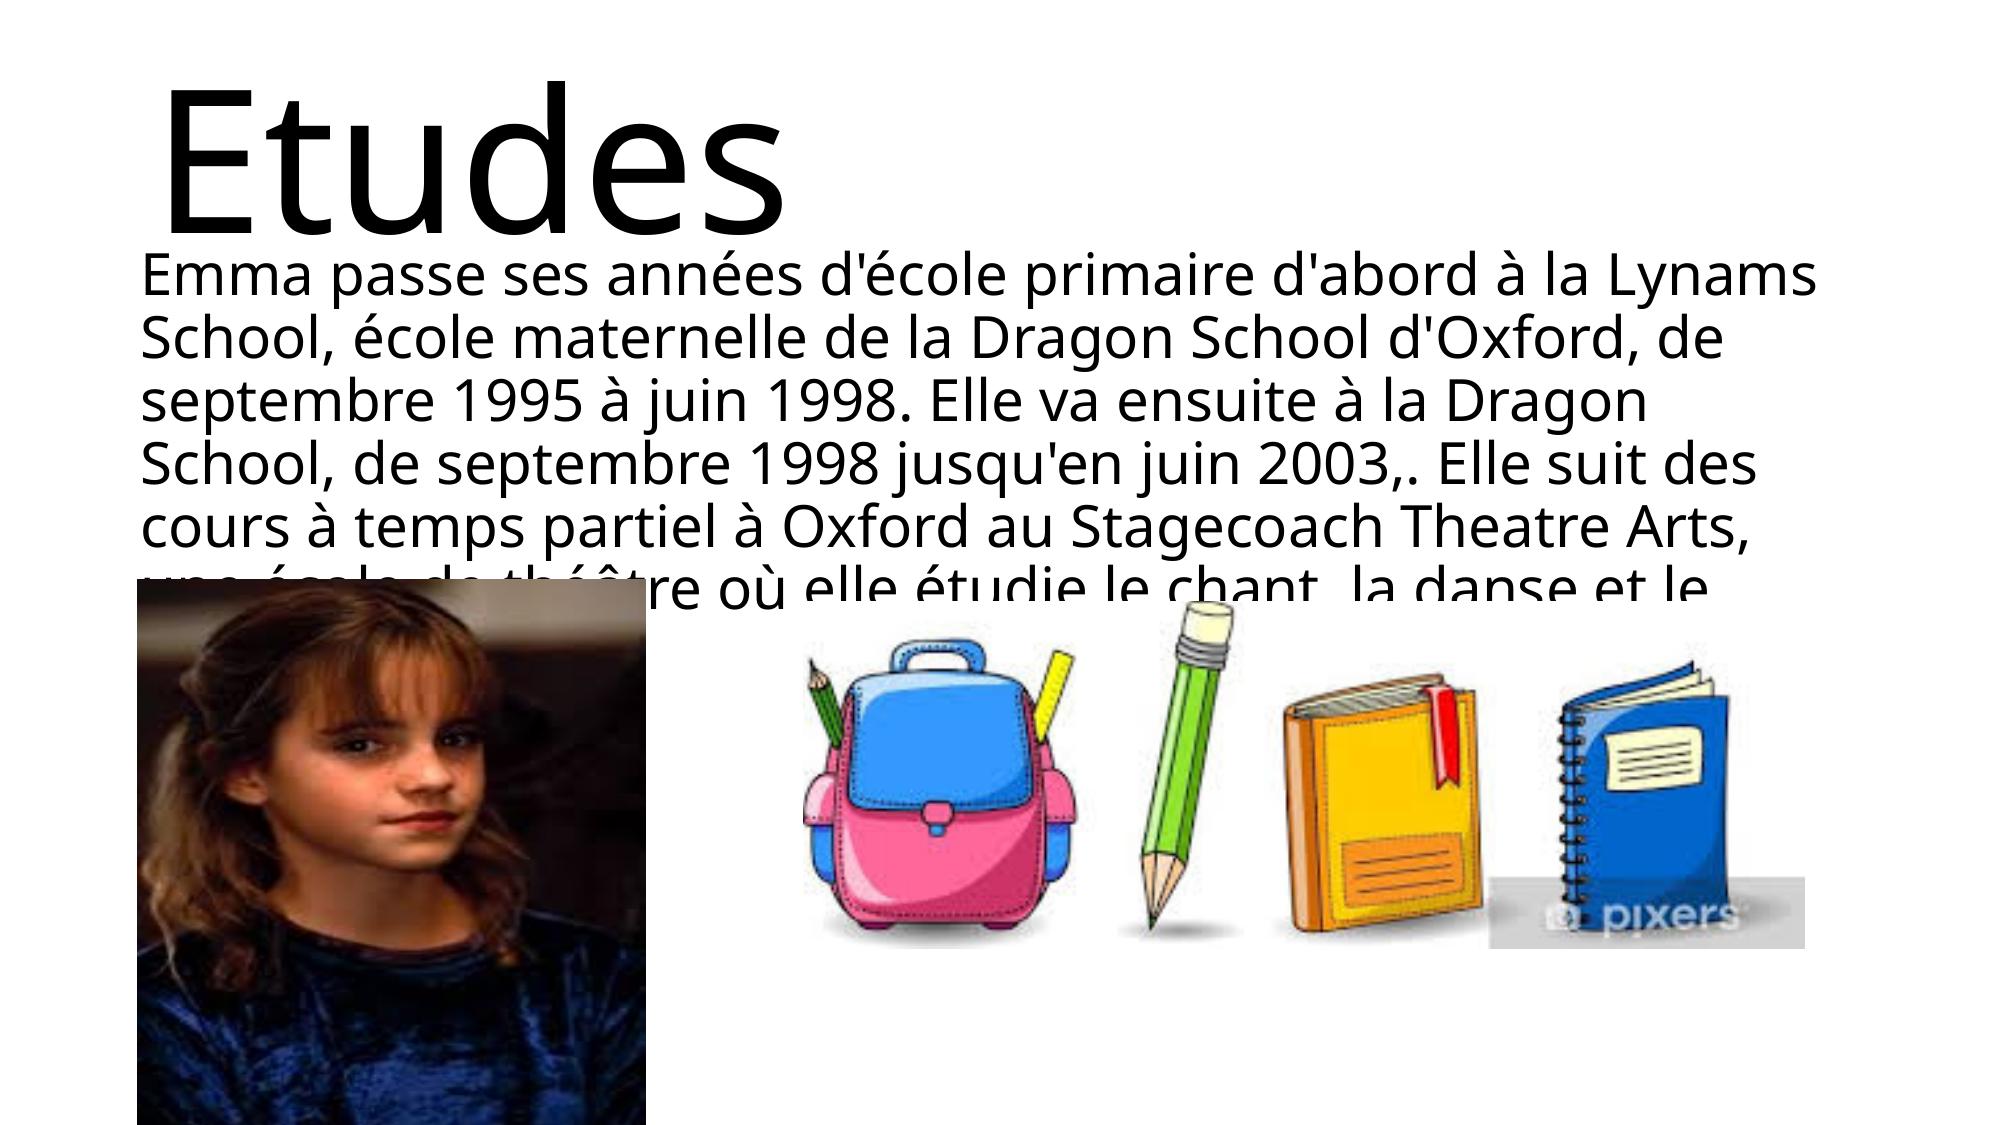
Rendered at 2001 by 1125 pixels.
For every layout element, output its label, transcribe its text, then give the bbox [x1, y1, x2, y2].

picture [803, 601, 1805, 949]
list Emma passe ses années d'école primaire d'abord à la Lynams School, école maternelle de la Dragon School d'Oxford, de septembre 1995 à juin 1998. Elle va ensuite à la Dragon School, de septembre 1998 jusqu'en juin 2003,. Elle suit des cours à temps partiel à Oxford au Stagecoach Theatre Arts, une école de théâtre où elle étudie le chant, la danse et le théâtre [125, 237, 1851, 992]
title Etudes [137, 59, 1863, 278]
picture [137, 579, 646, 1125]
